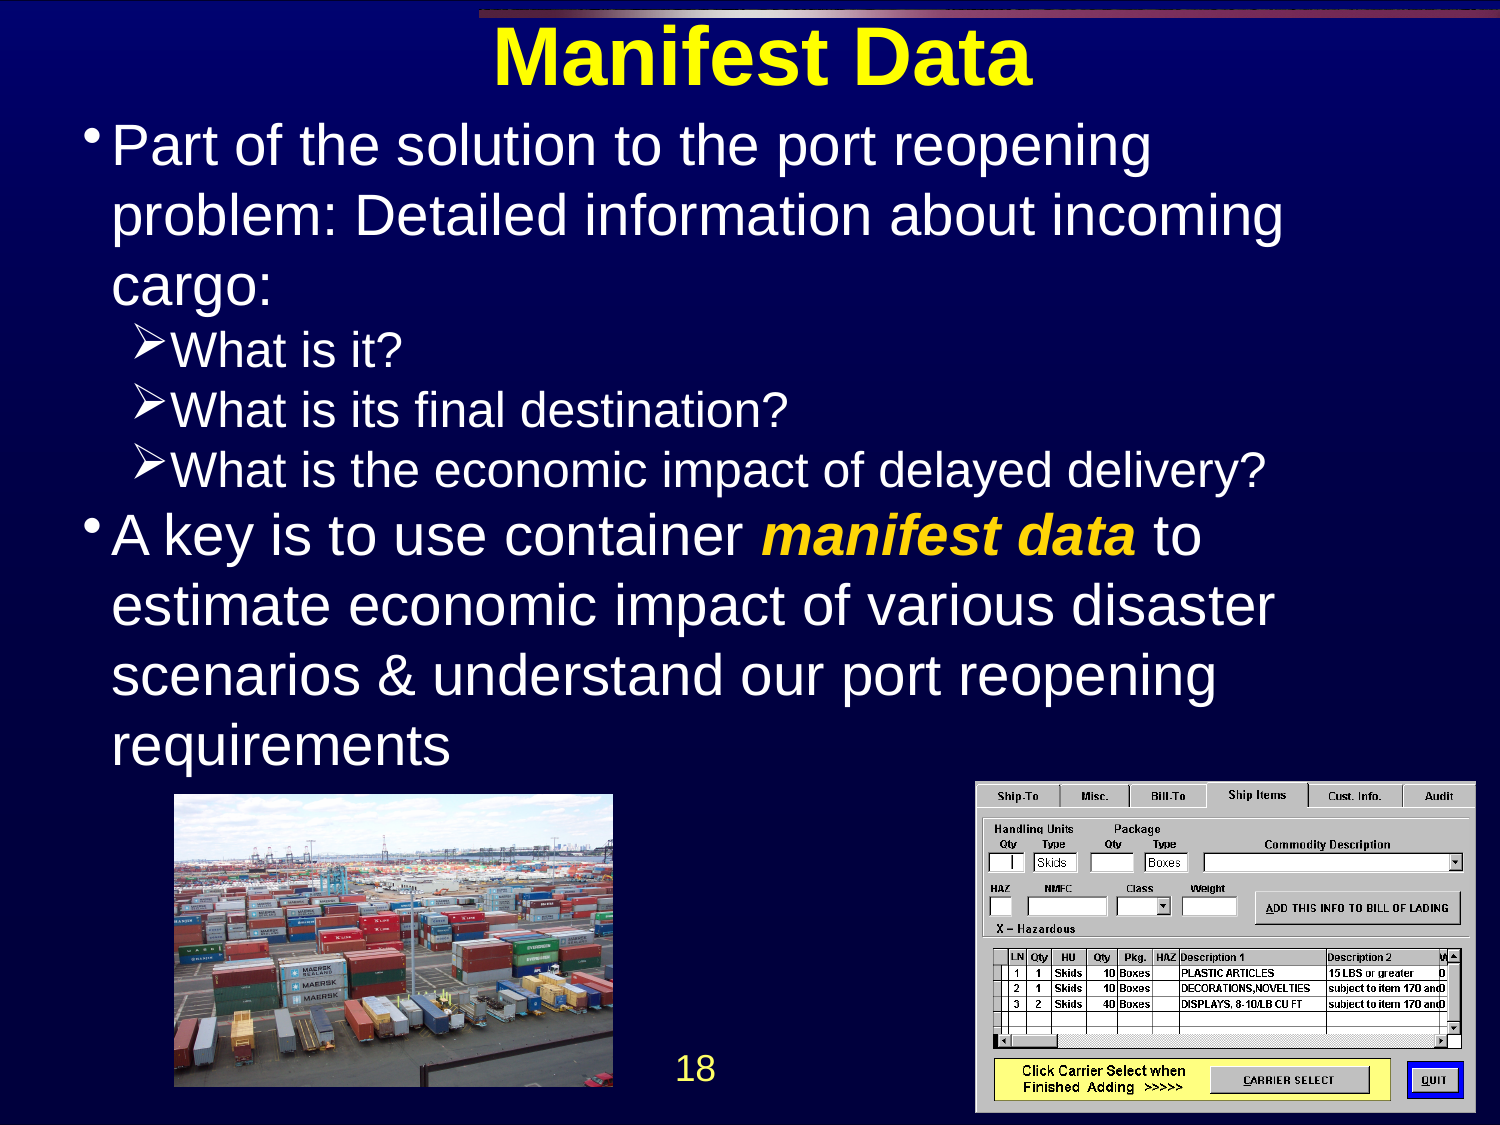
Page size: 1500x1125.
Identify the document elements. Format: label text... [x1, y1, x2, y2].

text_box 18 [659, 1036, 861, 1097]
picture [0, 0, 1500, 1125]
title Manifest Data [62, 0, 1463, 111]
list Part of the solution to the port reopening problem: Detailed information about incoming cargo: What is it? What is its final destination? What is the economic impact of delayed delivery? A key is to use container manifest data to estimate economic impact of various disaster scenarios & understand our port reopening requirements [67, 99, 1343, 813]
